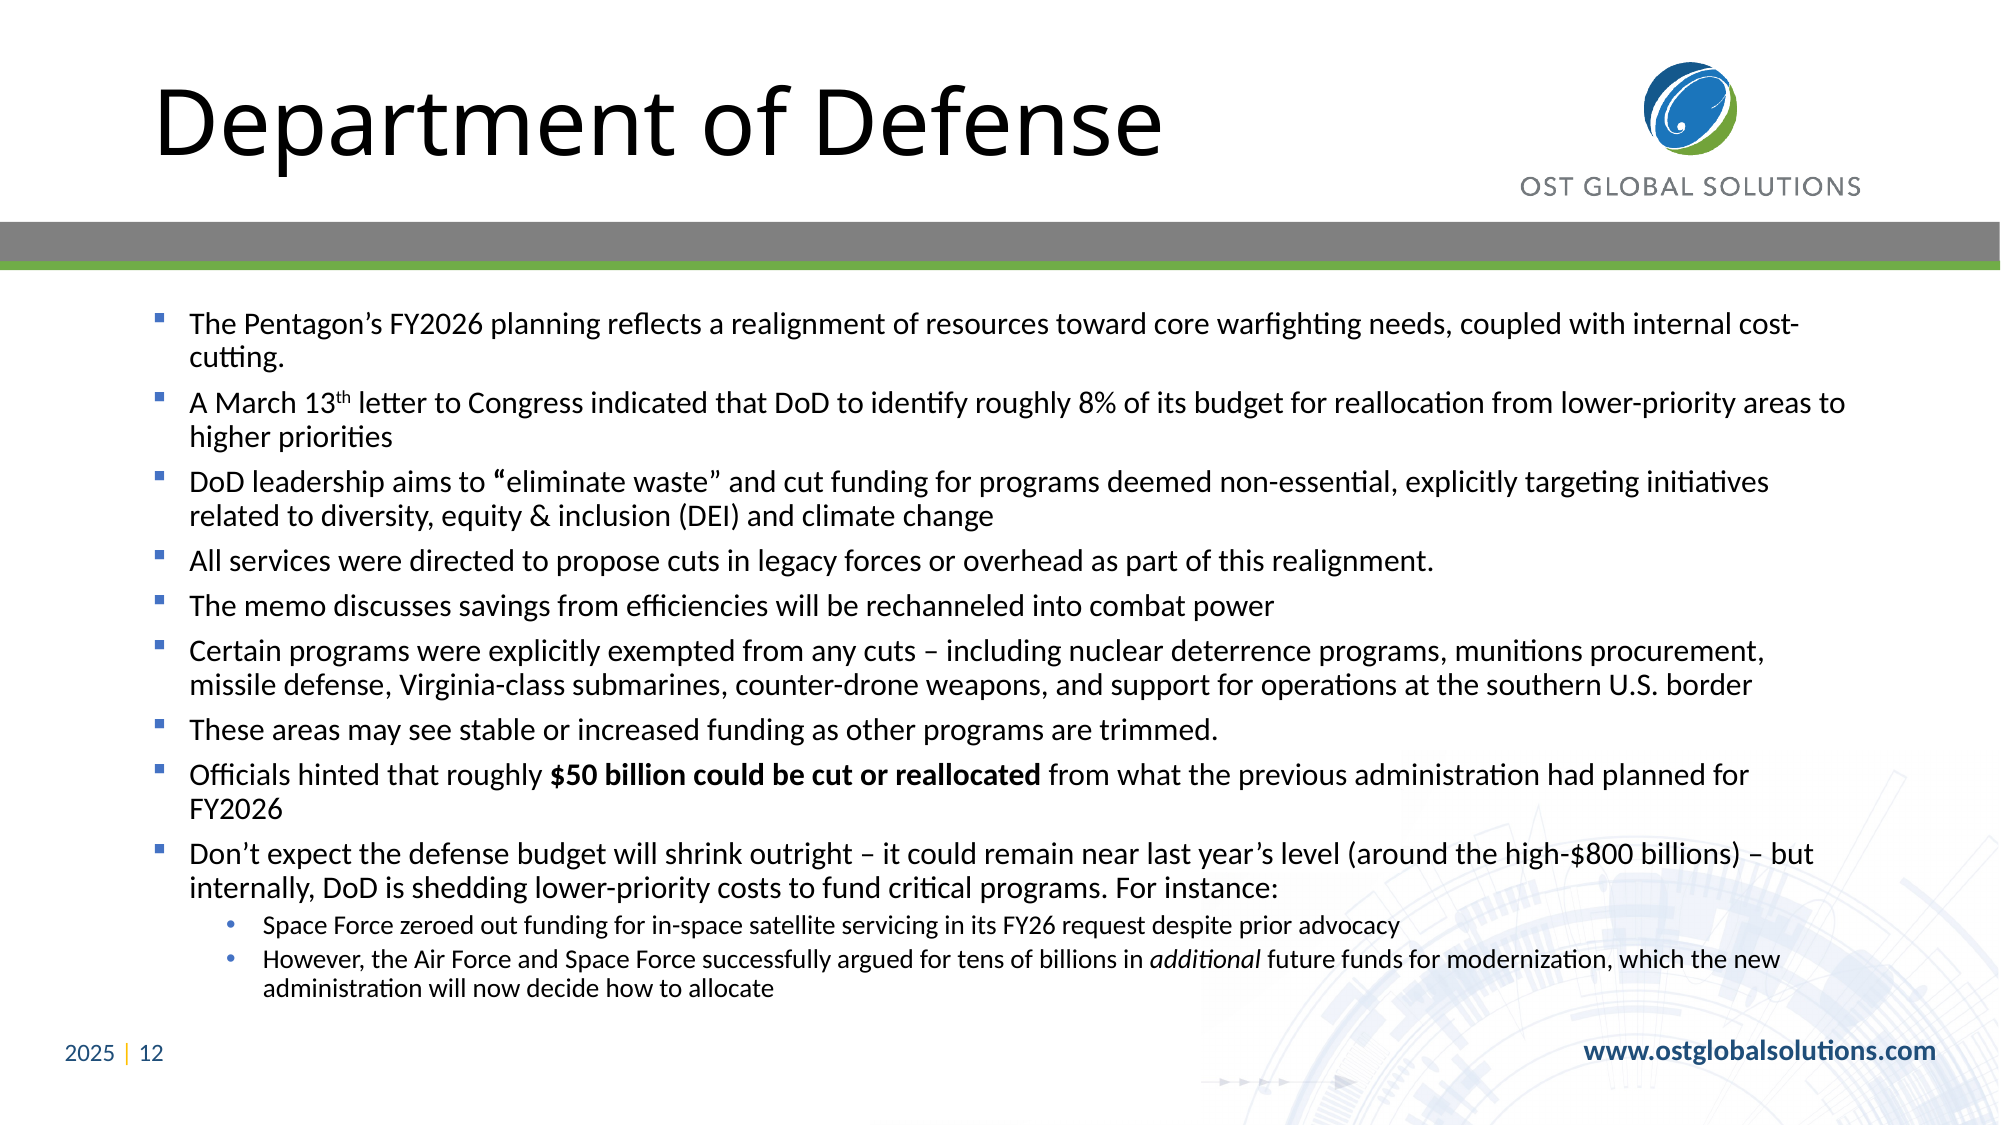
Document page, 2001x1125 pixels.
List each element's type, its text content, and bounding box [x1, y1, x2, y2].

list The Pentagon’s FY2026 planning reflects a realignment of resources toward core warfighting needs, coupled with internal cost-cutting. A March 13th letter to Congress indicated that DoD to identify roughly 8% of its budget for reallocation from lower-priority areas to higher priorities​ DoD leadership aims to “eliminate waste” and cut funding for programs deemed non-essential, explicitly targeting initiatives related to diversity, equity & inclusion (DEI) and climate change All services were directed to propose cuts in legacy forces or overhead as part of this realignment. The memo discusses savings from efficiencies will be rechanneled into combat power Certain programs were explicitly exempted from any cuts – including nuclear deterrence programs, munitions procurement, missile defense, Virginia-class submarines, counter-drone weapons, and support for operations at the southern U.S. border​ These areas may see stable or increased funding as other programs are trimmed.​ Officials hinted that roughly $50 billion could be cut or reallocated from what the previous administration had planned for FY2026​ Don’t expect the defense budget will shrink outright – it could remain near last year’s level (around the high-$800 billions) – but internally, DoD is shedding lower-priority costs to fund critical programs. For instance: Space Force zeroed out funding for in-space satellite servicing in its FY26 request despite prior advocacy However, the Air Force and Space Force successfully argued for tens of billions in additional future funds for modernization, which the new administration will now decide how to allocate [137, 299, 1863, 1014]
picture [870, 750, 1999, 1125]
picture [1518, 59, 1863, 199]
title Department of Defense [137, 44, 1505, 207]
